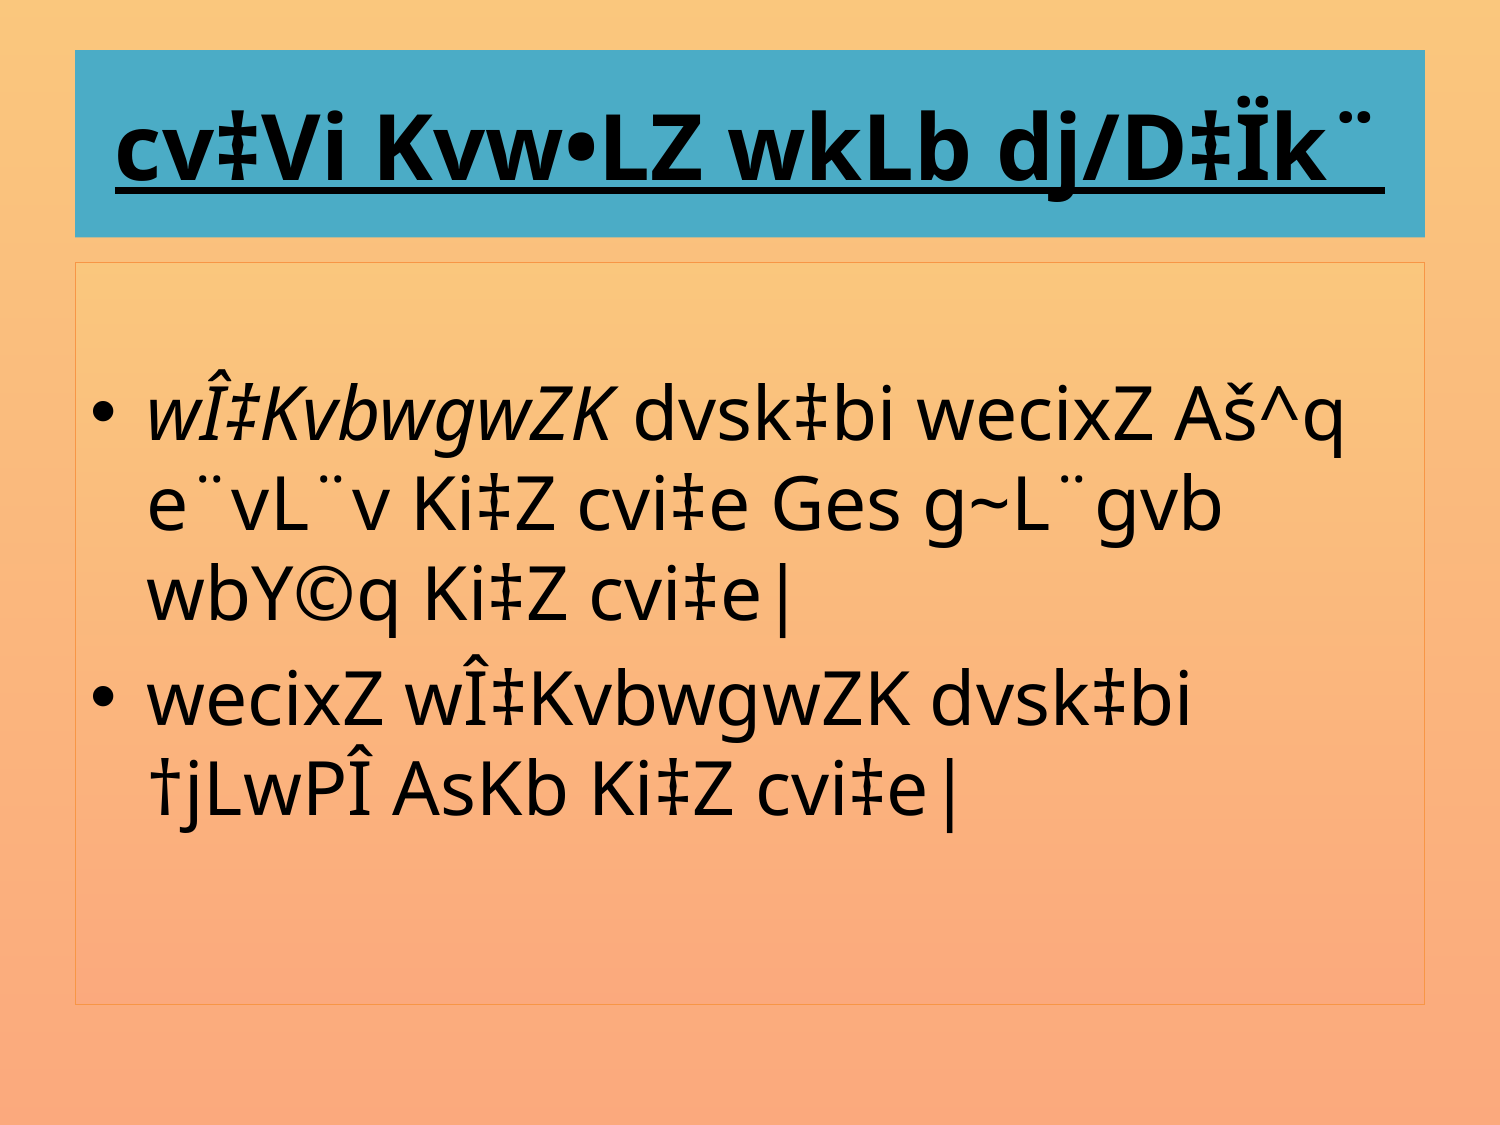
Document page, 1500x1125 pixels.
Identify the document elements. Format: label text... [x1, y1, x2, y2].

title cv‡Vi Kvw•LZ wkLb dj/D‡Ïk¨ [75, 50, 1425, 238]
list wÎ‡KvbwgwZK dvsk‡bi wecixZ Aš^q e¨vL¨v Ki‡Z cvi‡e Ges g~L¨gvb wbY©q Ki‡Z cvi‡e| wecixZ wÎ‡KvbwgwZK dvsk‡bi †jLwPÎ AsKb Ki‡Z cvi‡e| [75, 262, 1425, 1005]
